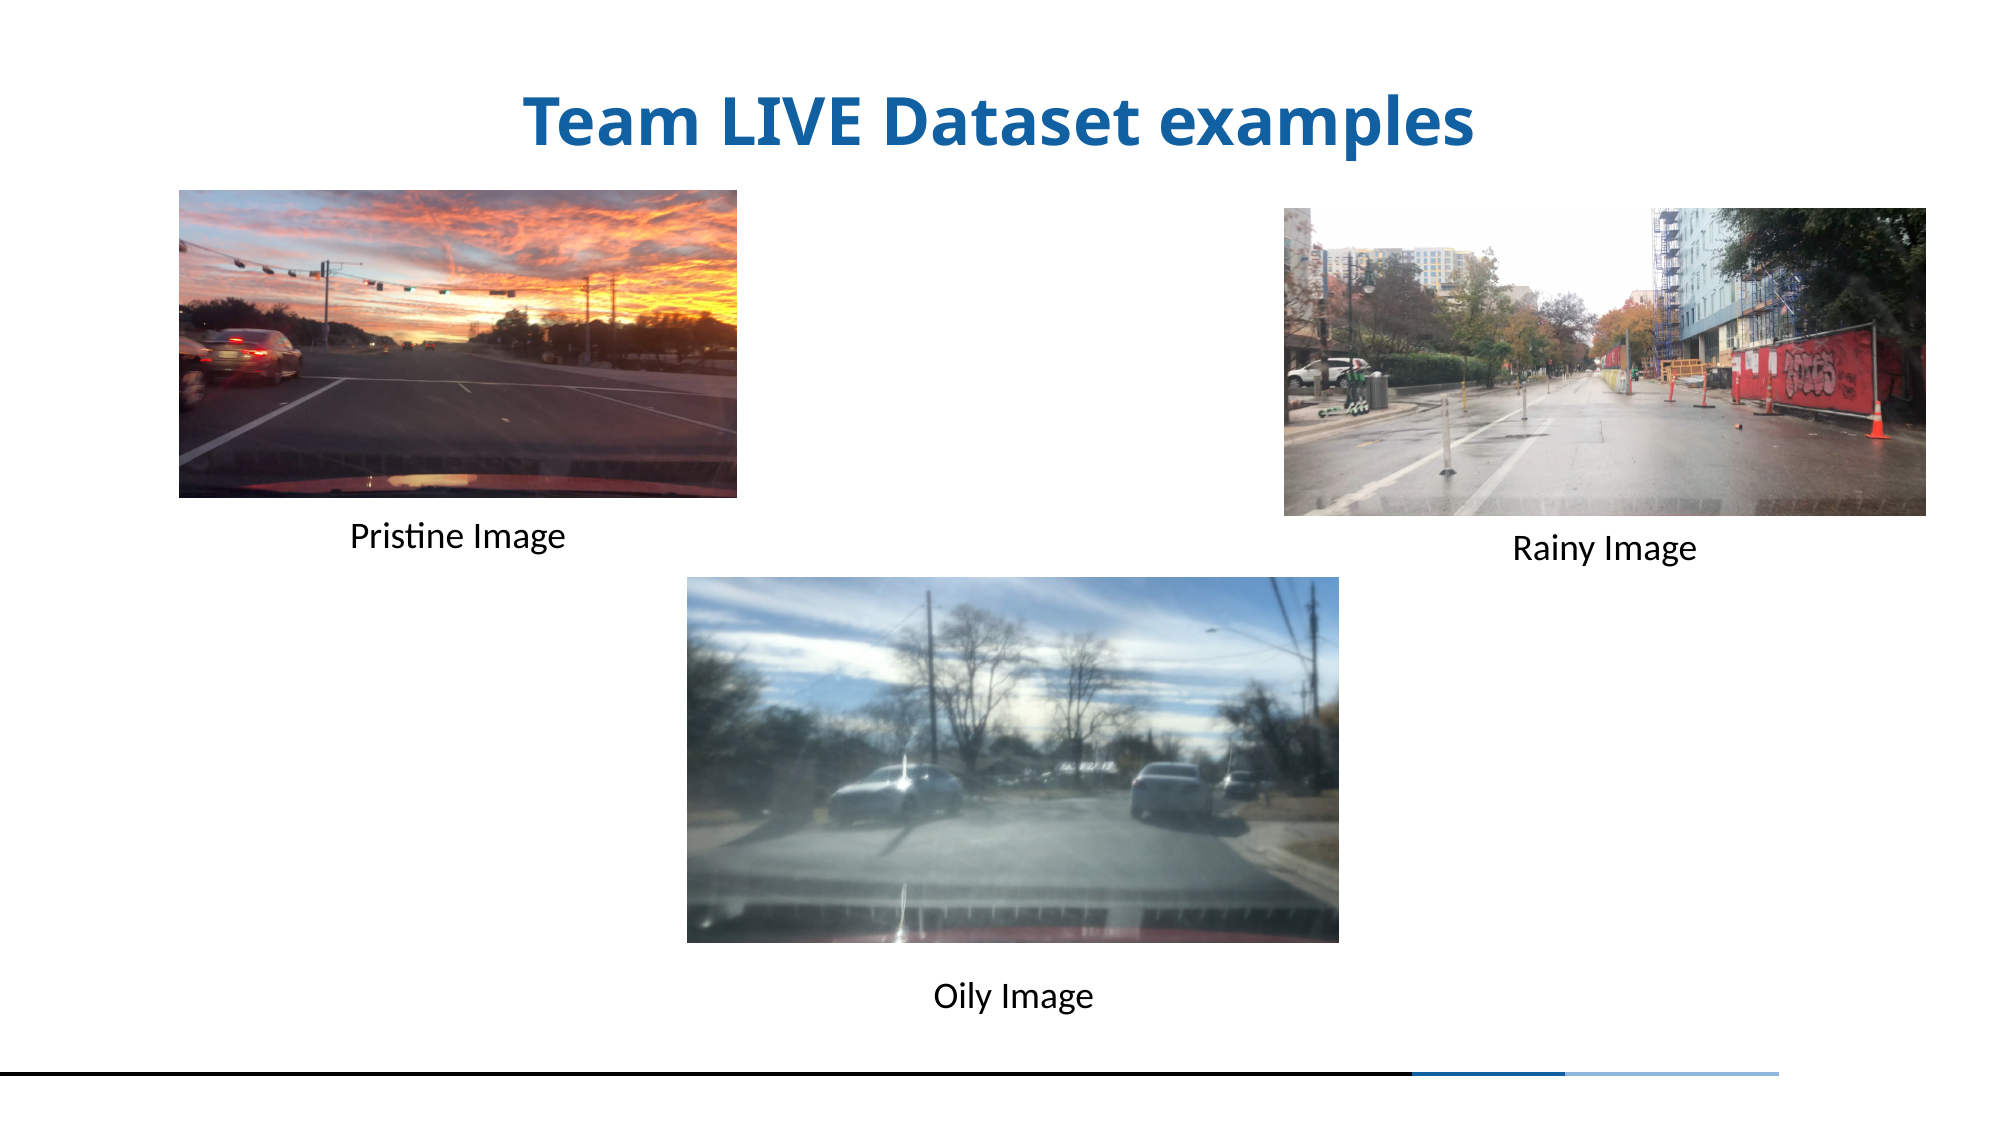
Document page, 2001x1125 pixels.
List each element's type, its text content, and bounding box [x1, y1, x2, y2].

text_box Oily Image [788, 963, 1239, 1024]
text_box Rainy Image [1380, 516, 1831, 575]
title Team LIVE Dataset examples [137, 58, 1863, 190]
text_box Pristine Image [233, 503, 684, 564]
picture [1284, 208, 1926, 516]
picture [687, 577, 1339, 943]
picture [179, 190, 737, 498]
